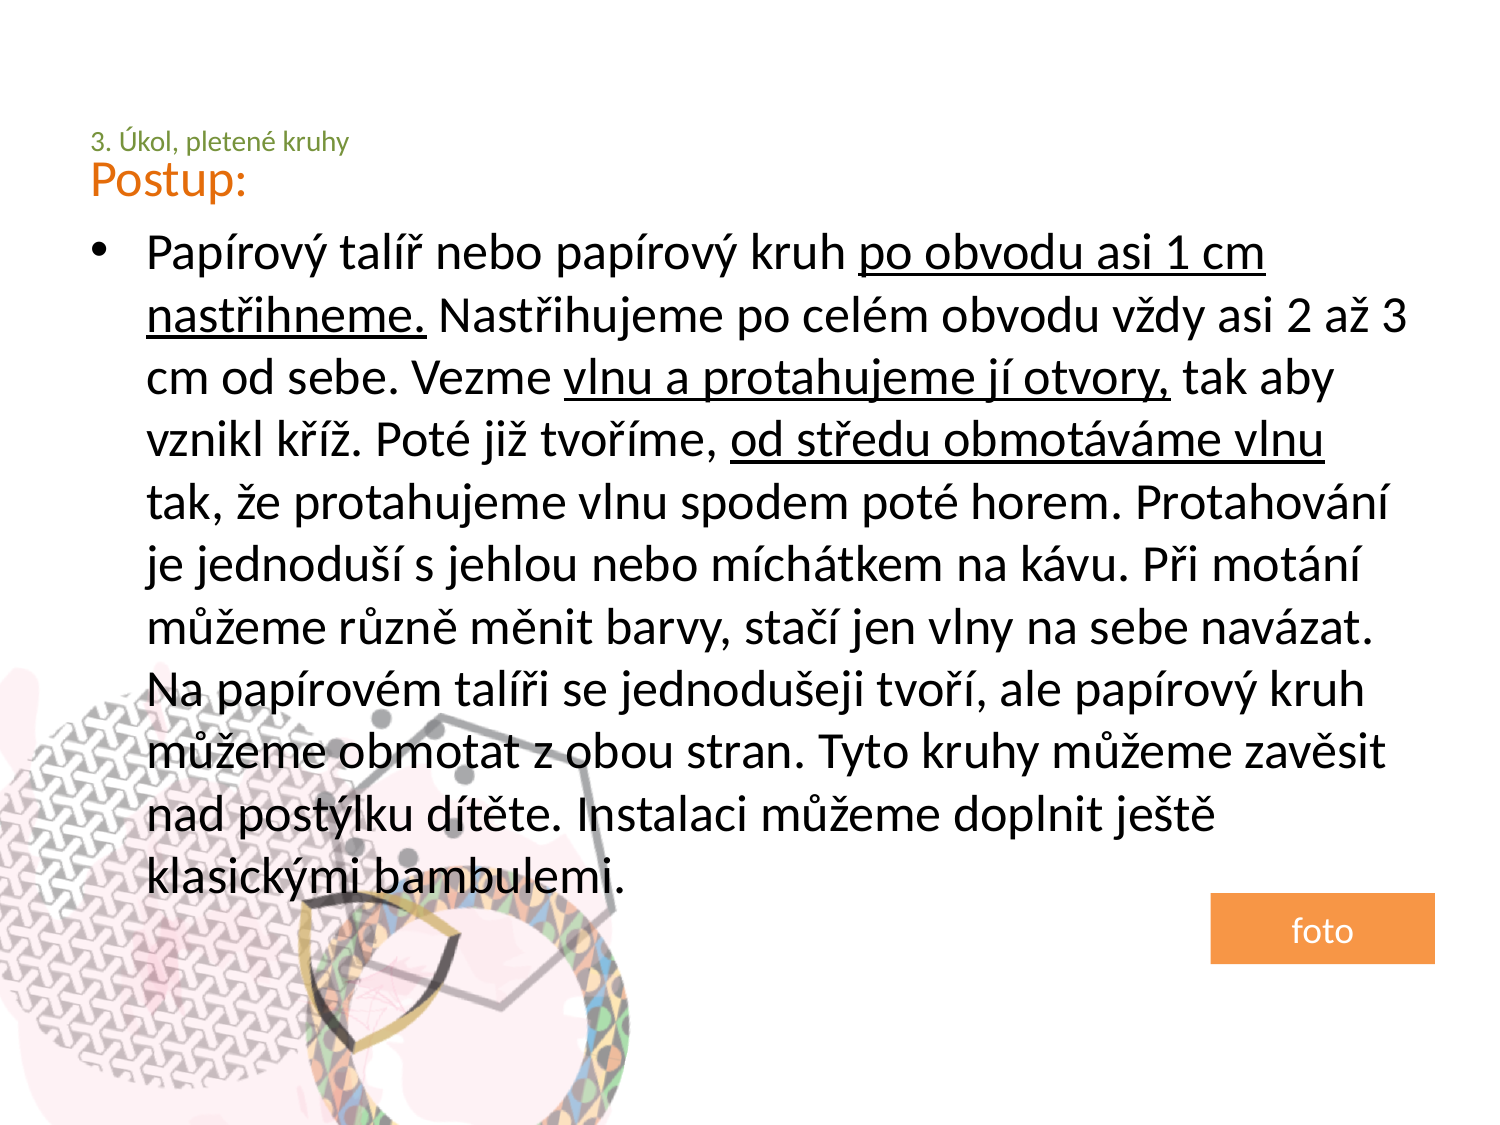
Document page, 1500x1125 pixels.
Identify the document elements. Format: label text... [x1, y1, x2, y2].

text_box foto [1209, 891, 1437, 966]
title 3. Úkol, pletené kruhy [75, 113, 1425, 137]
picture [0, 623, 630, 1125]
list Postup: Papírový talíř nebo papírový kruh po obvodu asi 1 cm nastřihneme. Nastřihujeme po celém obvodu vždy asi 2 až 3 cm od sebe. Vezme vlnu a protahujeme jí otvory, tak aby vznikl kříž. Poté již tvoříme, od středu obmotáváme vlnu tak, že protahujeme vlnu spodem poté horem. Protahování je jednoduší s jehlou nebo míchátkem na kávu. Při motání můžeme různě měnit barvy, stačí jen vlny na sebe navázat. Na papírovém talíři se jednodušeji tvoří, ale papírový kruh můžeme obmotat z obou stran. Tyto kruhy můžeme zavěsit nad postýlku dítěte. Instalaci můžeme doplnit ještě klasickými bambulemi. [75, 137, 1425, 1035]
